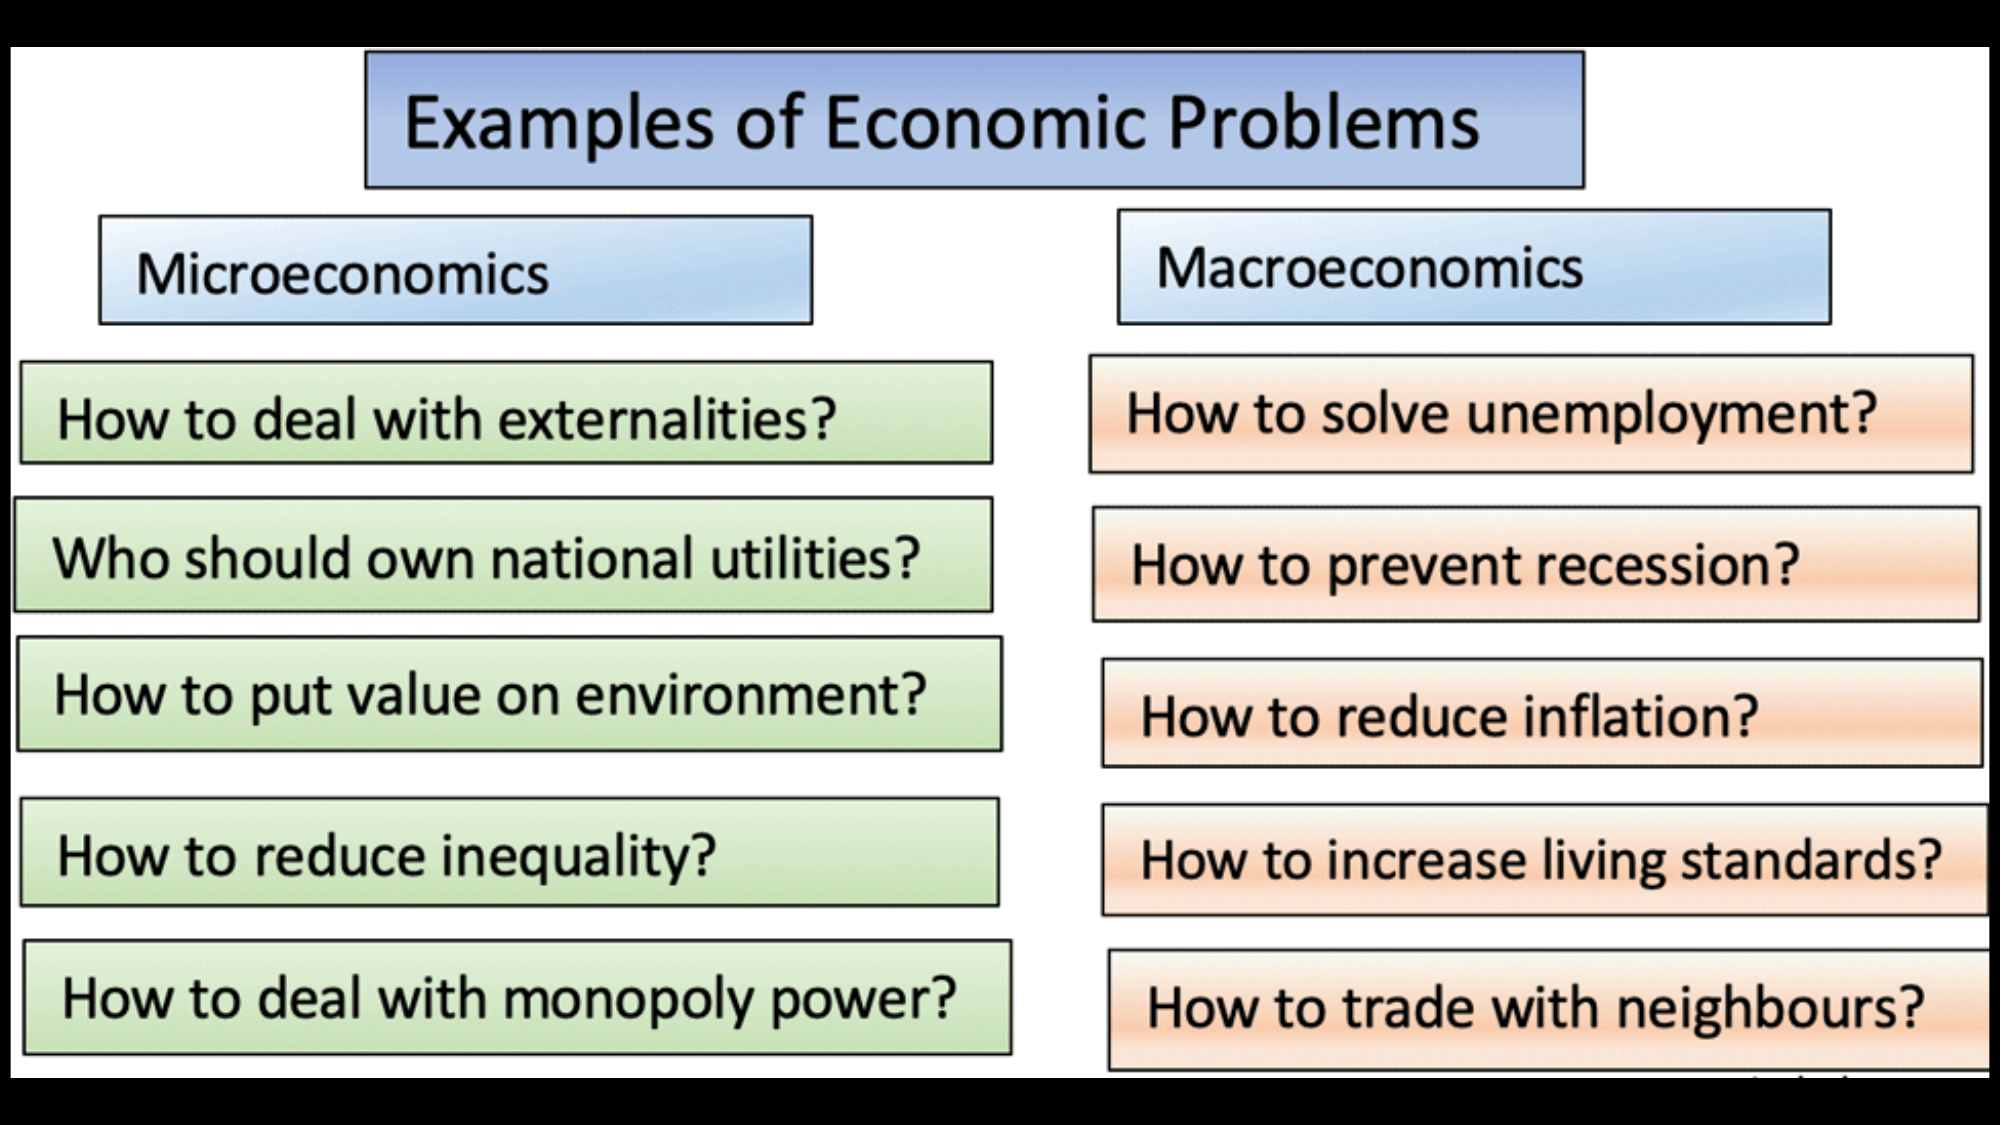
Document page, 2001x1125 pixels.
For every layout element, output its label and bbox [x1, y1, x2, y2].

text_box [0, 0, 2000, 1125]
picture [10, 47, 1990, 1078]
